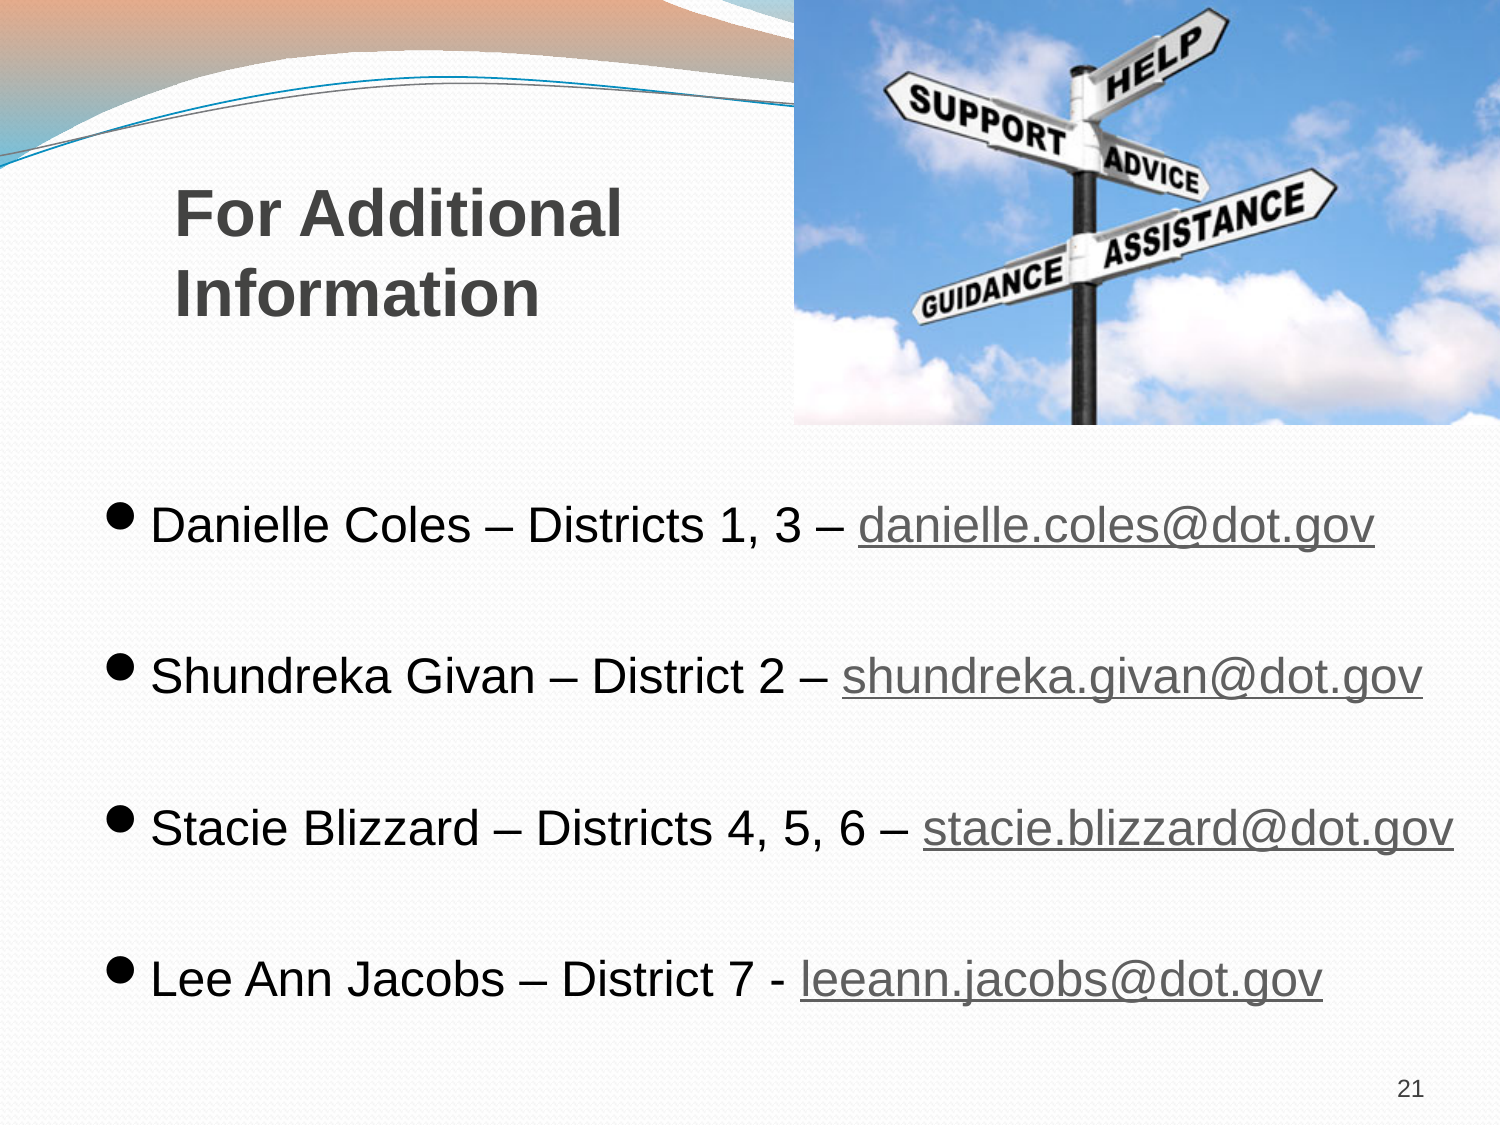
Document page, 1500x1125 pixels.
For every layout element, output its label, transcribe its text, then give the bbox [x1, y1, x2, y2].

list Danielle Coles – Districts 1, 3 – danielle.coles@dot.gov Shundreka Givan – District 2 – shundreka.givan@dot.gov Stacie Blizzard – Districts 4, 5, 6 – stacie.blizzard@dot.gov Lee Ann Jacobs – District 7 - leeann.jacobs@dot.gov [87, 425, 1475, 1125]
title For Additional Information [174, 162, 787, 288]
picture [794, 0, 1500, 426]
